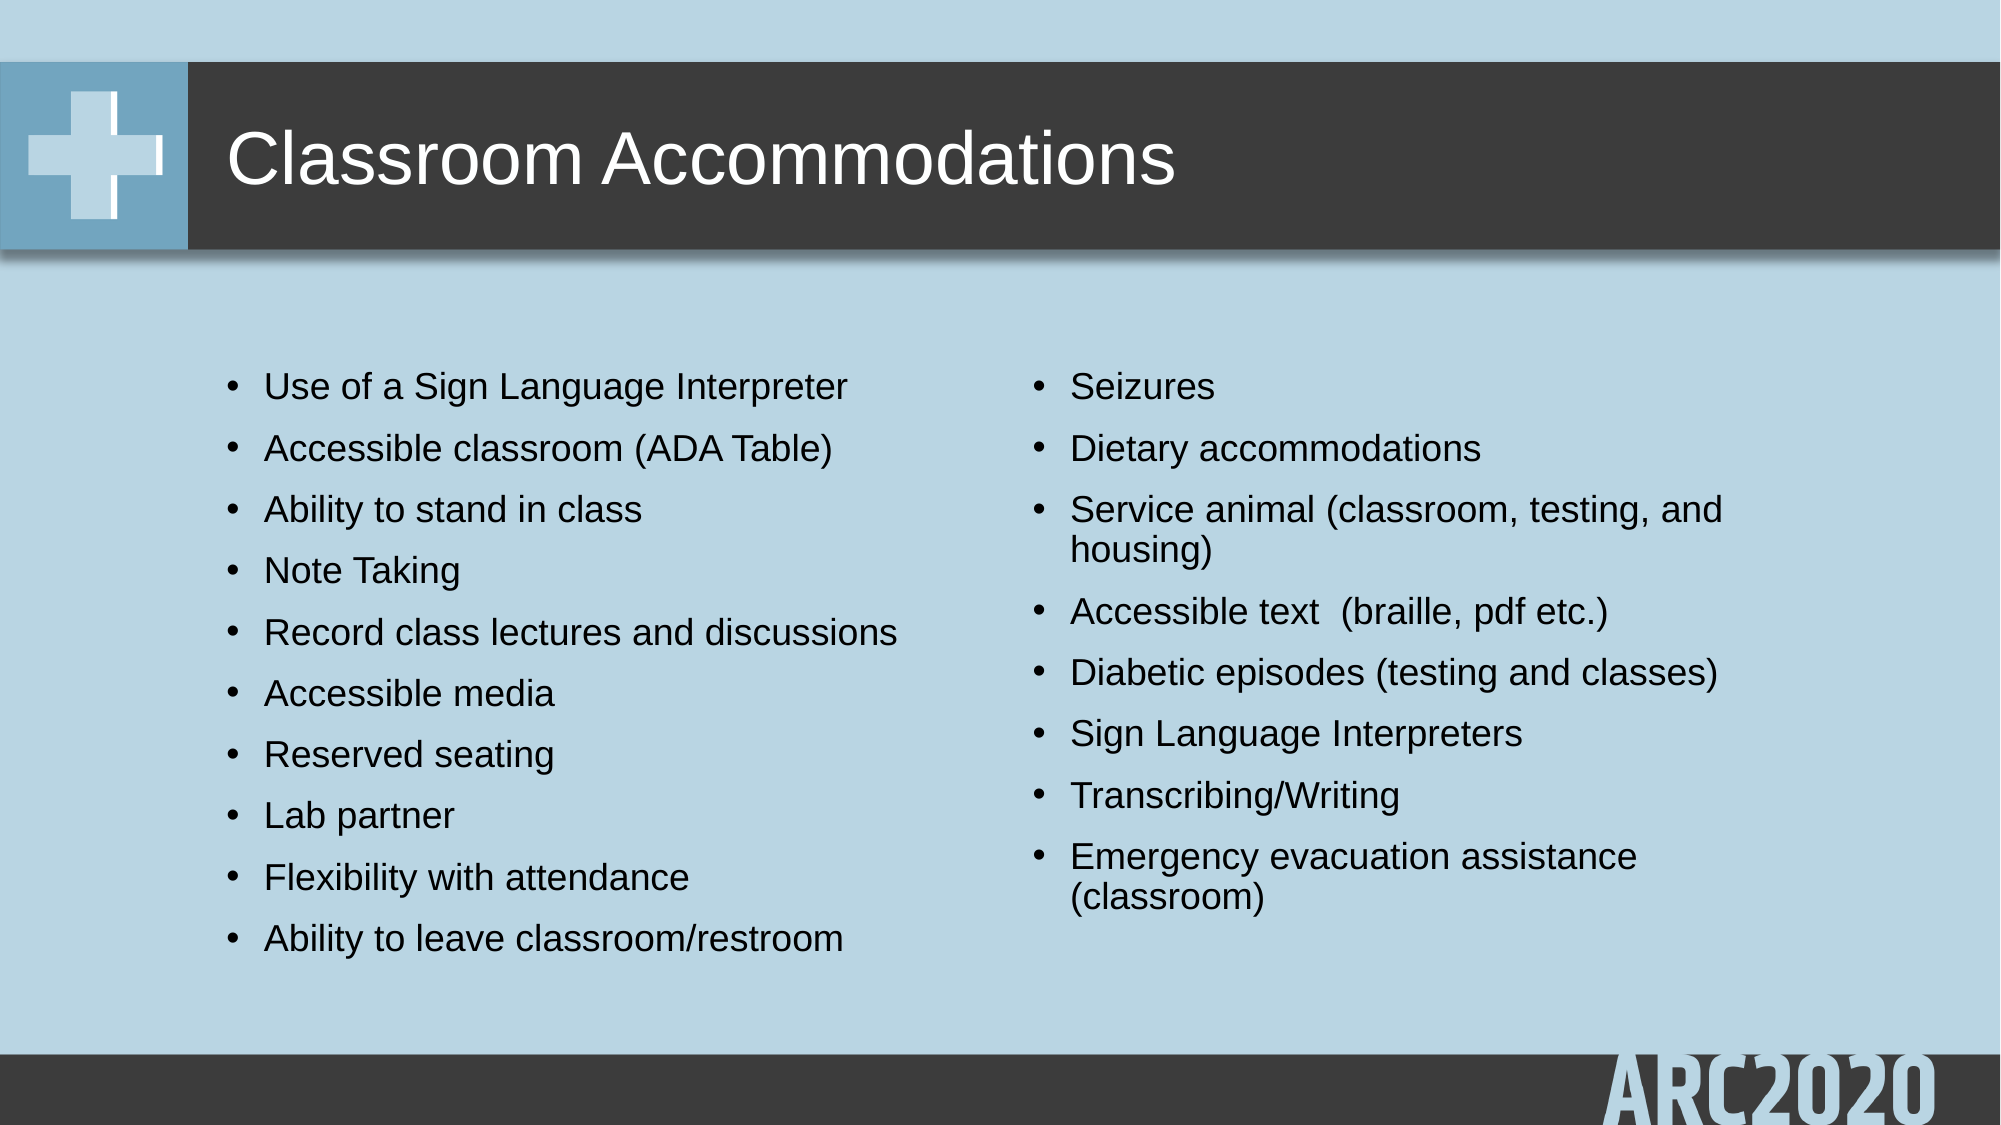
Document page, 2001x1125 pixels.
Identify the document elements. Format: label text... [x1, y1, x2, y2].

list Seizures Dietary accommodations Service animal (classroom, testing, and housing) Accessible text (braille, pdf etc.) Diabetic episodes (testing and classes) Sign Language Interpreters Transcribing/Writing Emergency evacuation assistance (classroom) [1017, 359, 1789, 951]
title Classroom Accommodations [211, 71, 1789, 249]
picture [0, 0, 2001, 1125]
list Use of a Sign Language Interpreter Accessible classroom (ADA Table) Ability to stand in class Note Taking Record class lectures and discussions Accessible media Reserved seating Lab partner Flexibility with attendance Ability to leave classroom/restroom [211, 359, 983, 972]
